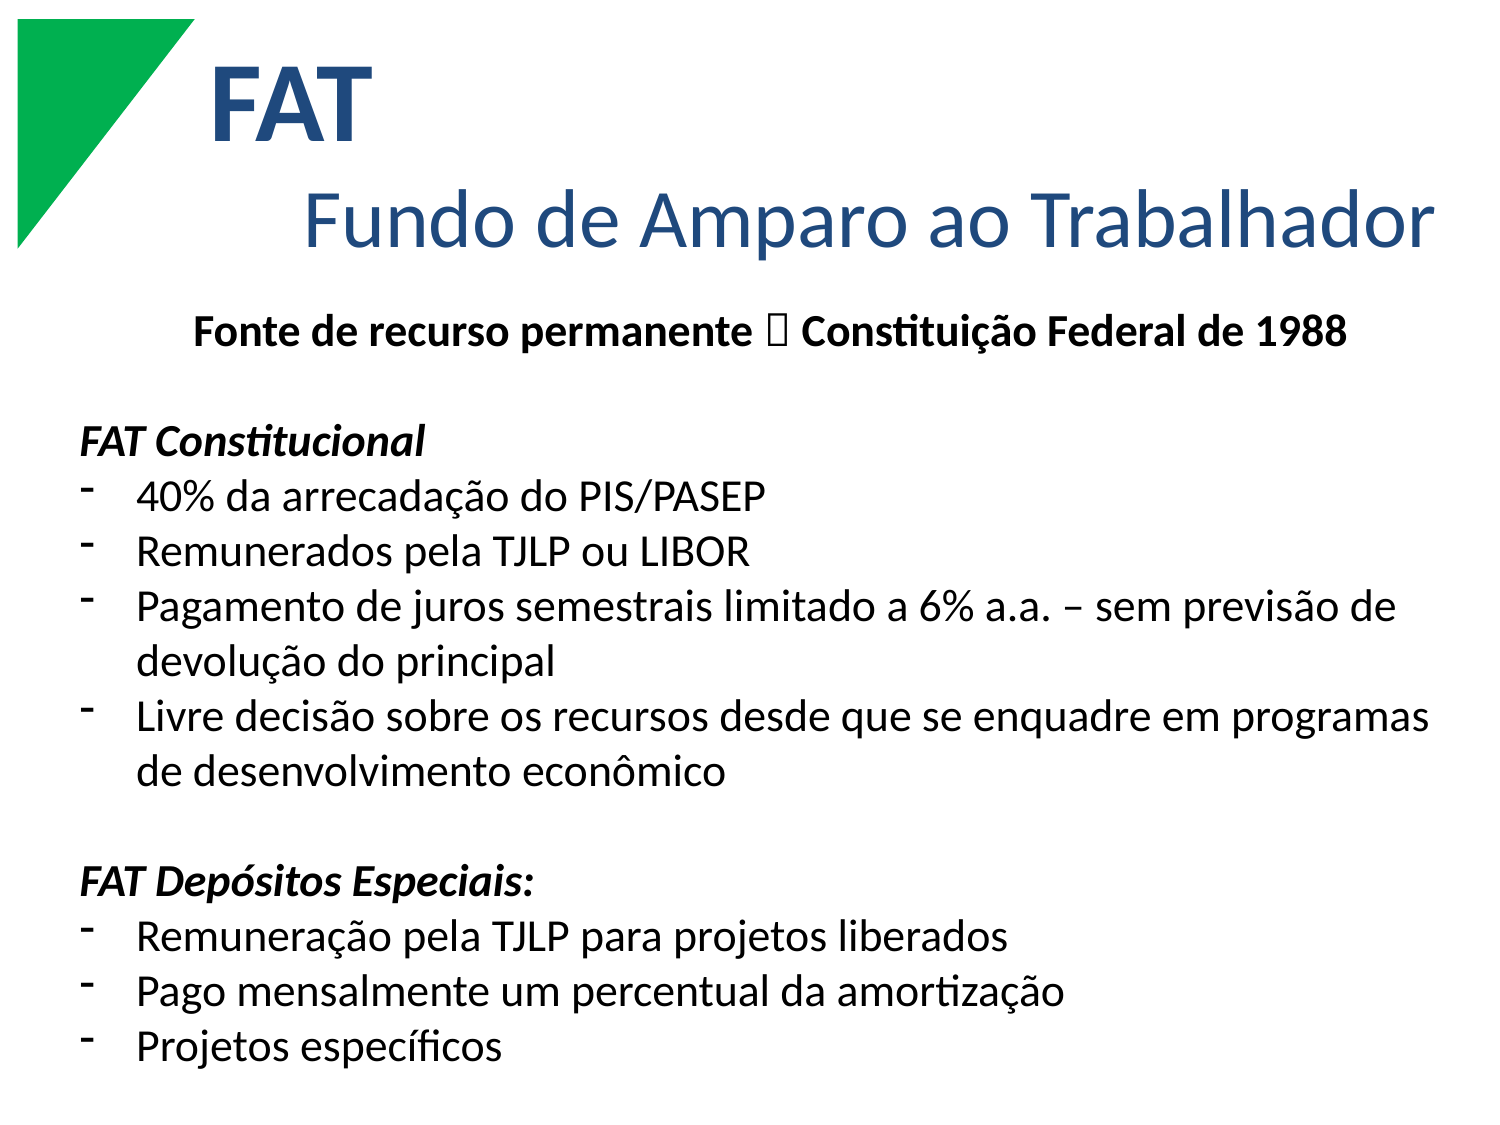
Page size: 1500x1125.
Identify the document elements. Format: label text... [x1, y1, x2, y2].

text_box FAT Fundo de Amparo ao Trabalhador [194, 19, 1477, 272]
text_box [15, 16, 197, 251]
text_box Fonte de recurso permanente  Constituição Federal de 1988 FAT Constitucional 40% da arrecadação do PIS/PASEP Remunerados pela TJLP ou LIBOR Pagamento de juros semestrais limitado a 6% a.a. – sem previsão de devolução do principal Livre decisão sobre os recursos desde que se enquadre em programas de desenvolvimento econômico FAT Depósitos Especiais: Remuneração pela TJLP para projetos liberados Pago mensalmente um percentual da amortização Projetos específicos [64, 293, 1477, 1125]
